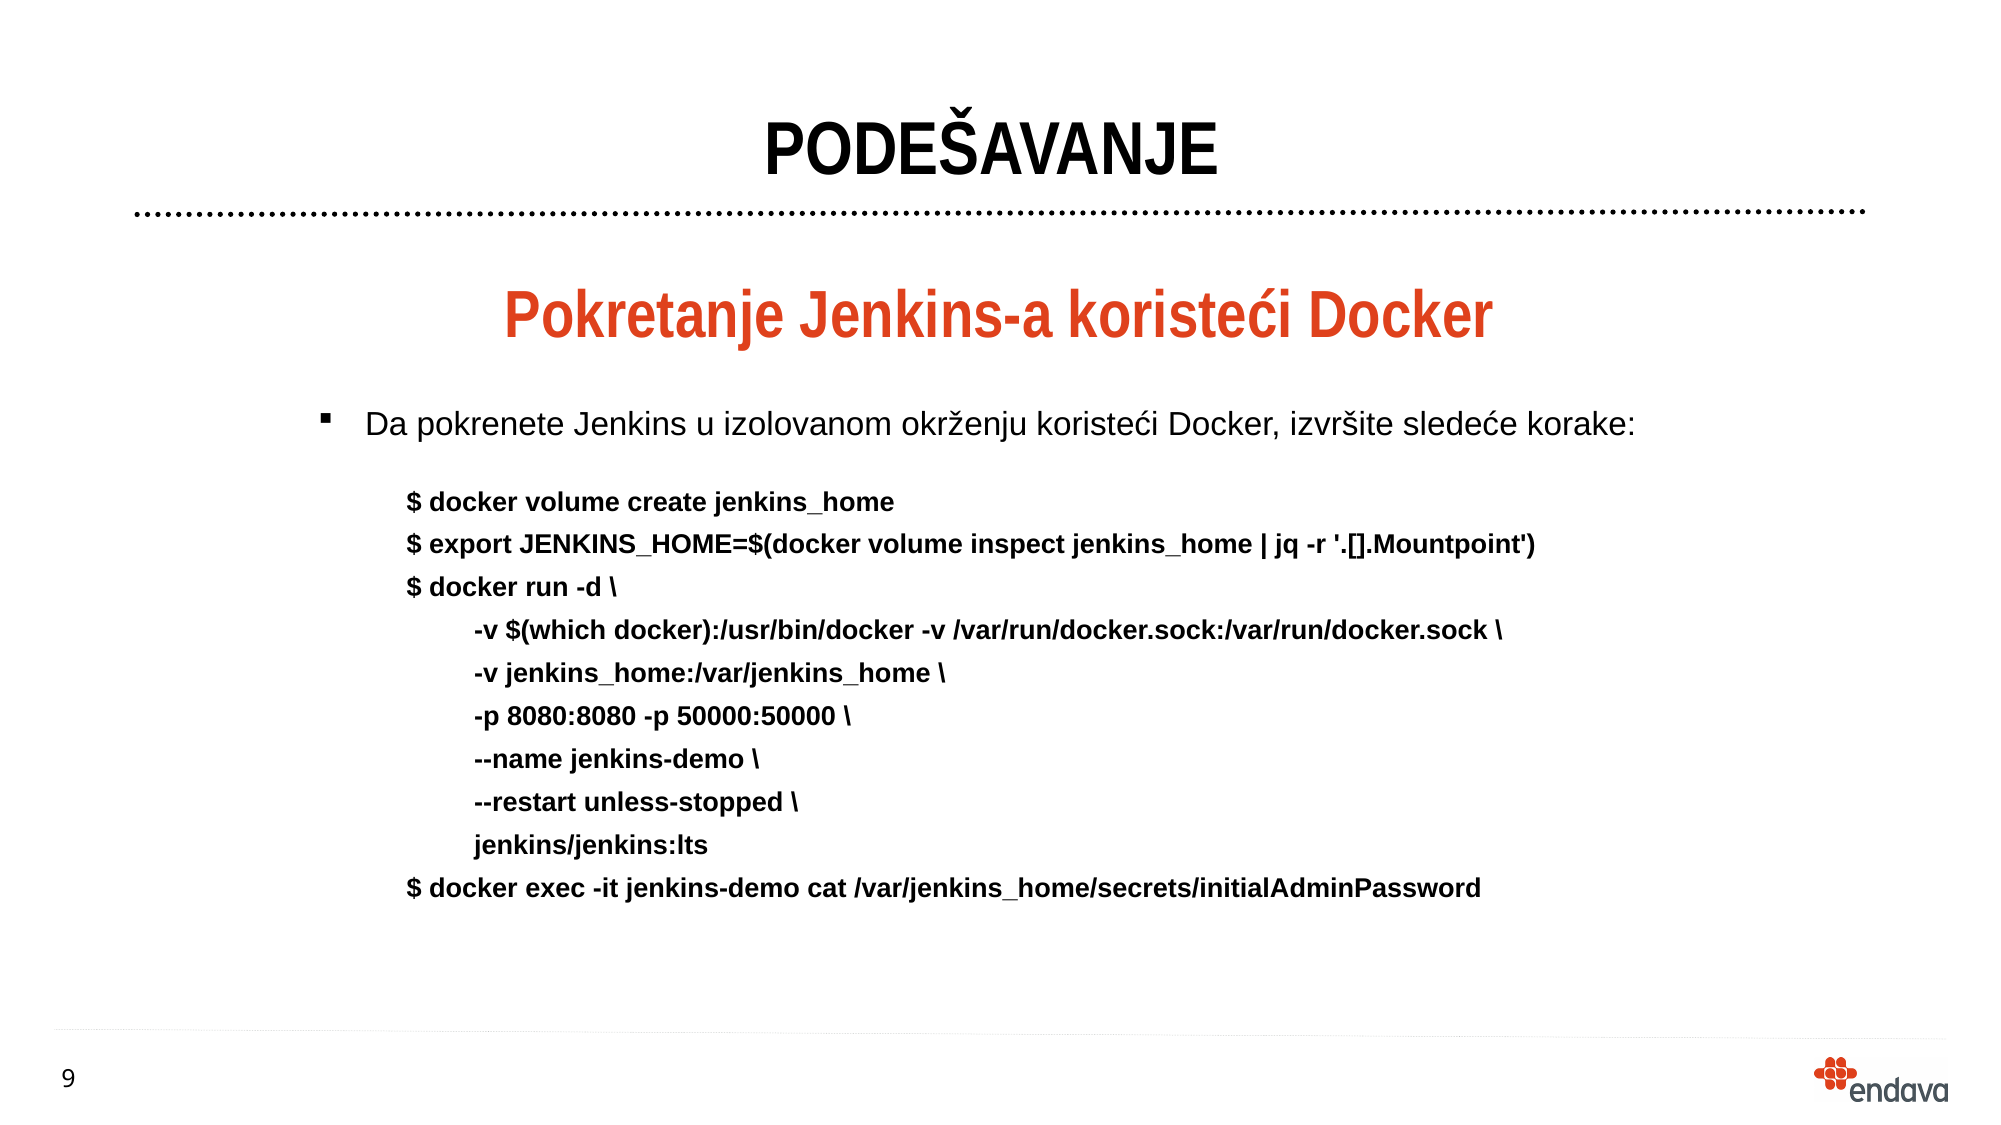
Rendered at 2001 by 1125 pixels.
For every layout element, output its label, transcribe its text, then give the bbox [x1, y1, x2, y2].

picture [1814, 1057, 1948, 1102]
title Podešavanje [0, 26, 2000, 195]
list Da pokrenete Jenkins u izolovanom okrženju koristeći Docker, izvršite sledeće korake: $ docker volume create jenkins_home $ export JENKINS_HOME=$(docker volume inspect jenkins_home | jq -r '.[].Mountpoint') $ docker run -d \ -v $(which docker):/usr/bin/docker -v /var/run/docker.sock:/var/run/docker.sock \ -v jenkins_home:/var/jenkins_home \ -p 8080:8080 -p 50000:50000 \ --name jenkins-demo \ --restart unless-stopped \ jenkins/jenkins:lts $ docker exec -it jenkins-demo cat /var/jenkins_home/secrets/initialAdminPassword [318, 402, 1795, 908]
text_box Pokretanje Jenkins-a koristeći Docker [0, 263, 2000, 358]
